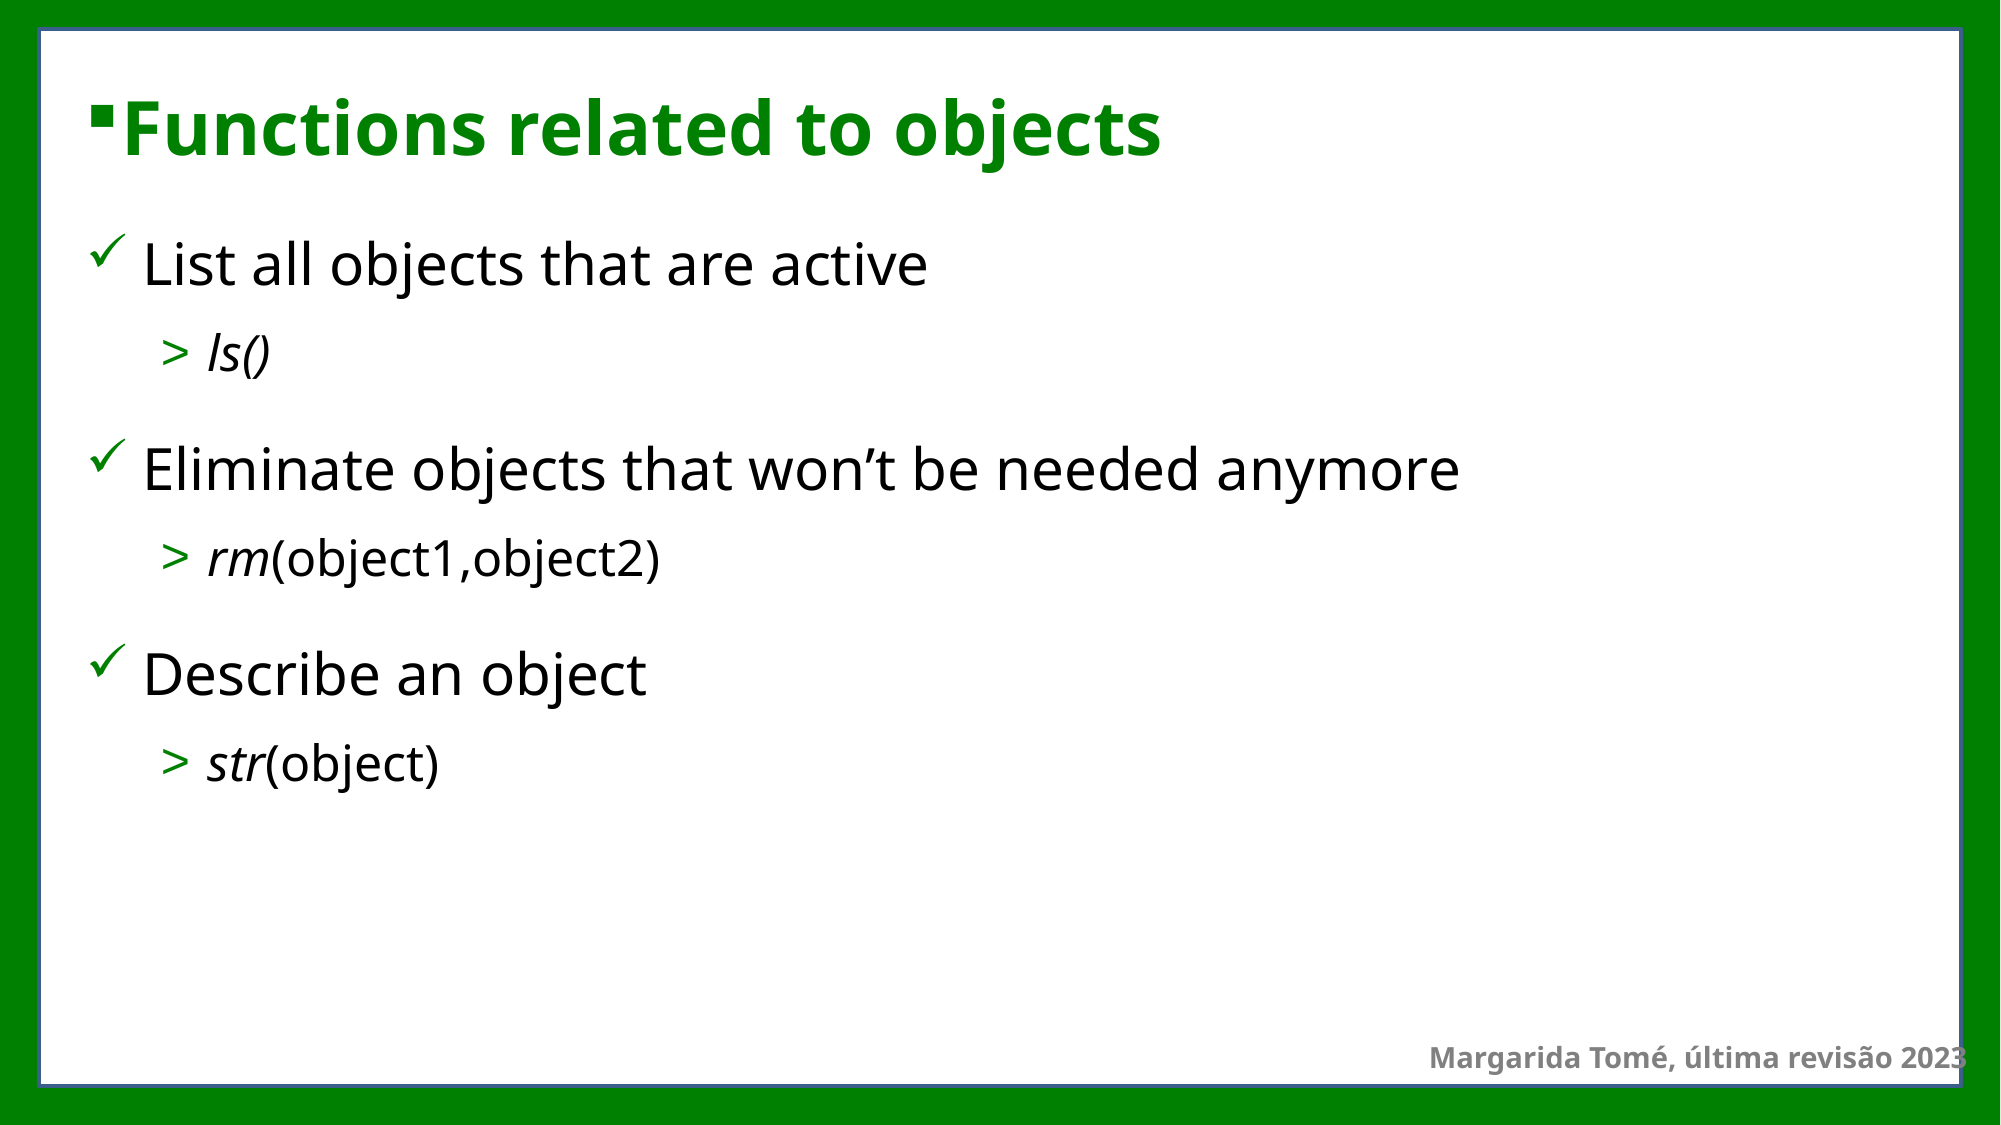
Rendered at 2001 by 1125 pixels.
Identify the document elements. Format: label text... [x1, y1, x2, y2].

list List all objects that are active ls() Eliminate objects that won’t be needed anymore rm(object1,object2) Describe an object str(object) [70, 219, 1930, 1040]
title Functions related to objects [70, 66, 1930, 185]
